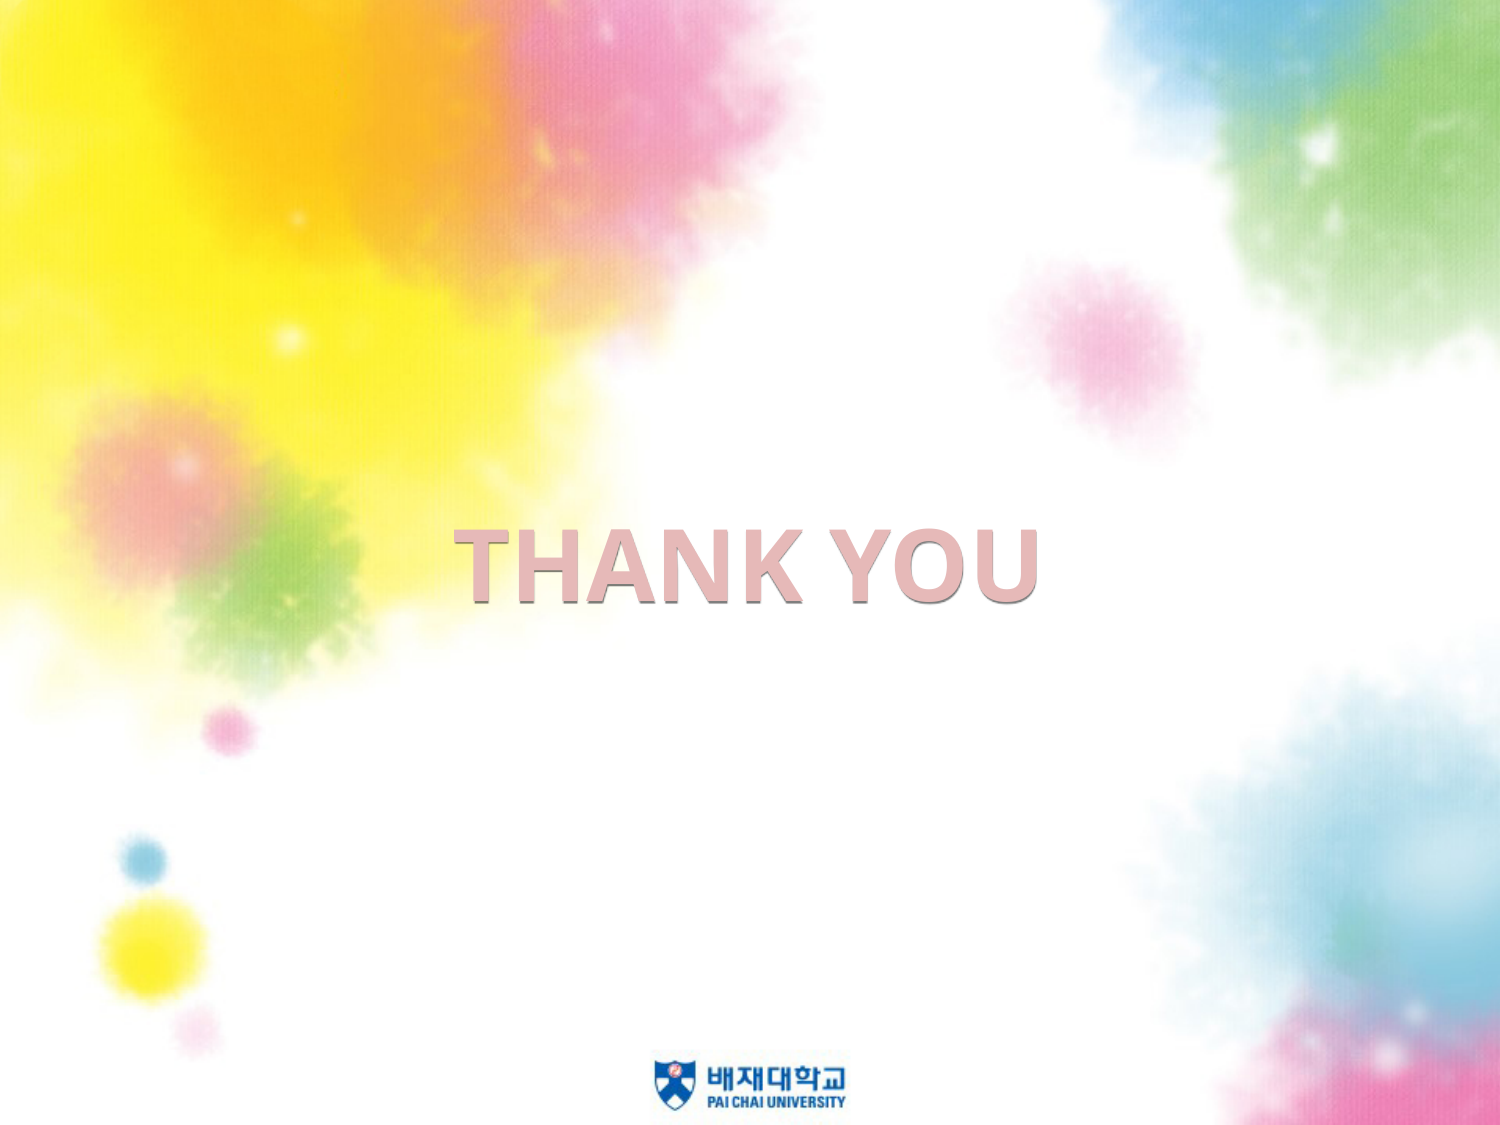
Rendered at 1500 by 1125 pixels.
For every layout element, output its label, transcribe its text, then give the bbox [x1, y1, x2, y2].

text_box THANK YOU [109, 517, 1388, 629]
picture [0, 0, 1500, 1125]
